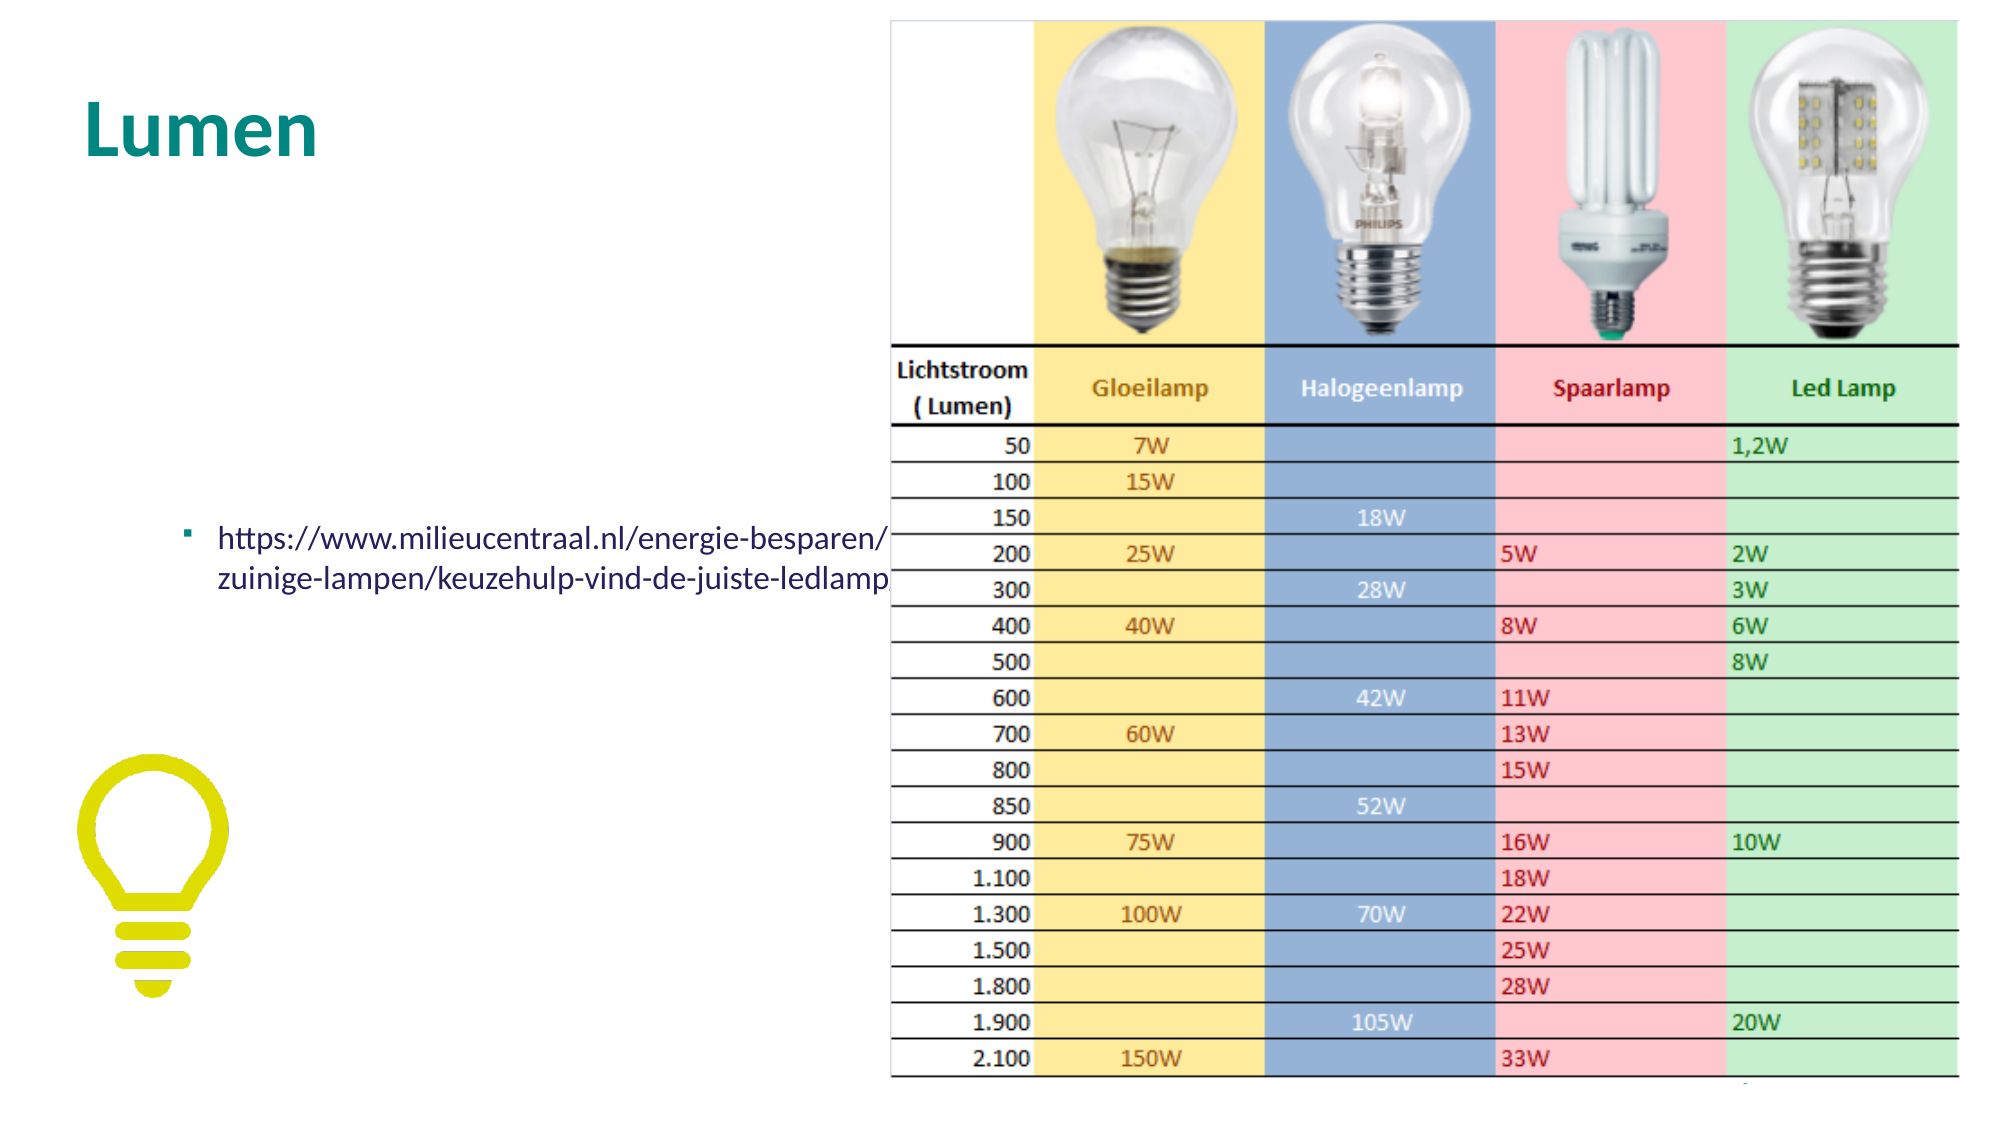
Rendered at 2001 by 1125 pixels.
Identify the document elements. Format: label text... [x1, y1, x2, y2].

list https://www.milieucentraal.nl/energie-besparen/zuinige-lampen/keuzehulp-vind-de-juiste-ledlamp/ [167, 249, 890, 959]
picture [890, 20, 1965, 1085]
picture [13, 736, 292, 1015]
title Lumen [84, 84, 890, 167]
